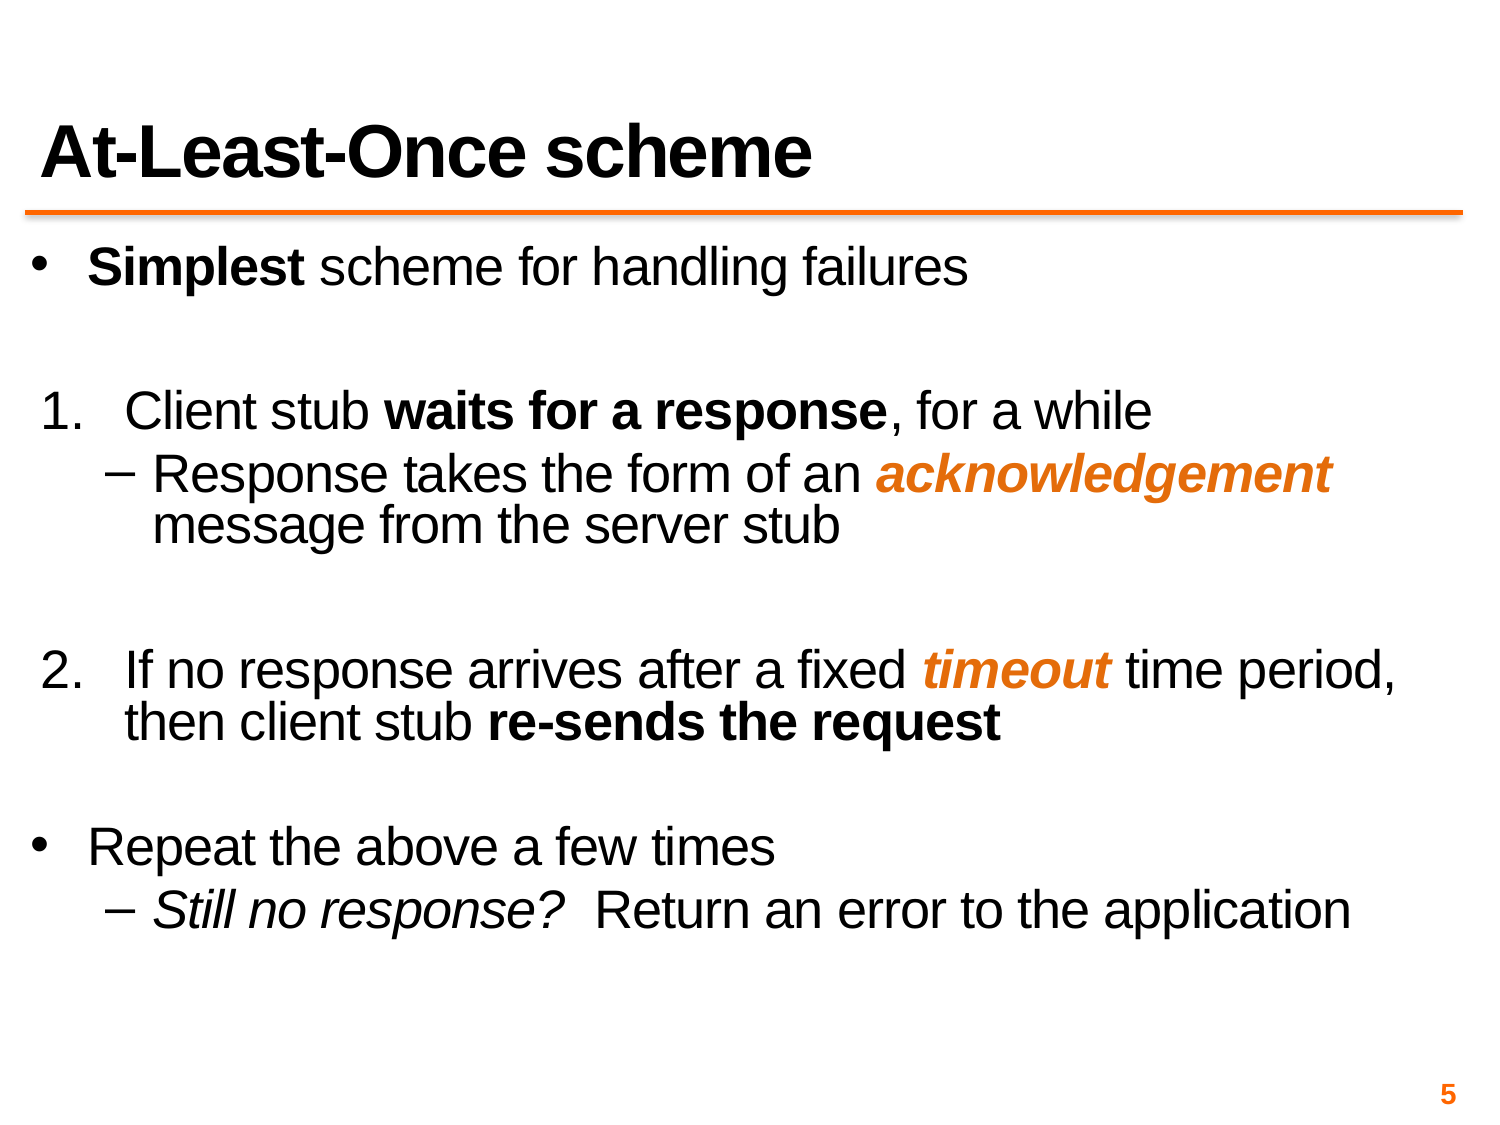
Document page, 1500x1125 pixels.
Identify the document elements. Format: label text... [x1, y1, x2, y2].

title At-Least-Once scheme [24, 24, 1463, 201]
list Simplest scheme for handling failures Client stub waits for a response, for a while Response takes the form of an acknowledgement message from the server stub If no response arrives after a fixed timeout time period, then client stub re-sends the request Repeat the above a few times Still no response? Return an error to the application [24, 237, 1463, 1063]
slide_number 5 [1112, 1074, 1463, 1110]
